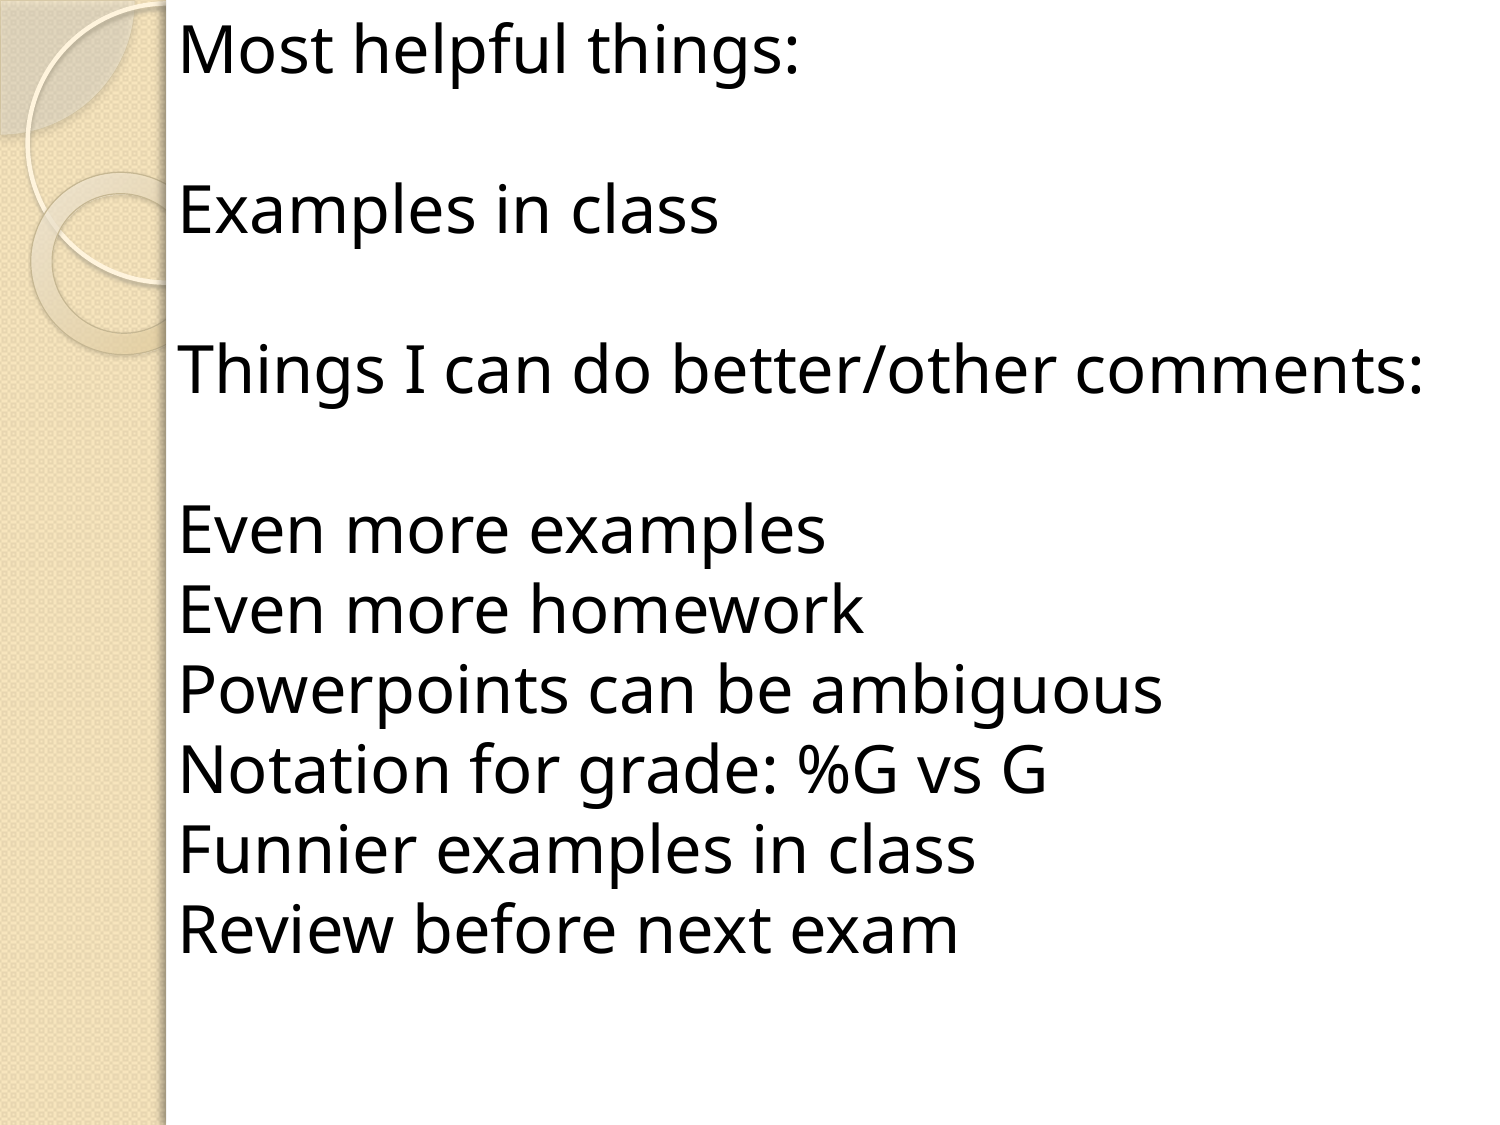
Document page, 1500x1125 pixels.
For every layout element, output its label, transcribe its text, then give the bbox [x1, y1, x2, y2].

text_box Most helpful things: Examples in class Things I can do better/other comments: Even more examples Even more homework Powerpoints can be ambiguous Notation for grade: %G vs G Funnier examples in class Review before next exam [162, 0, 1450, 975]
